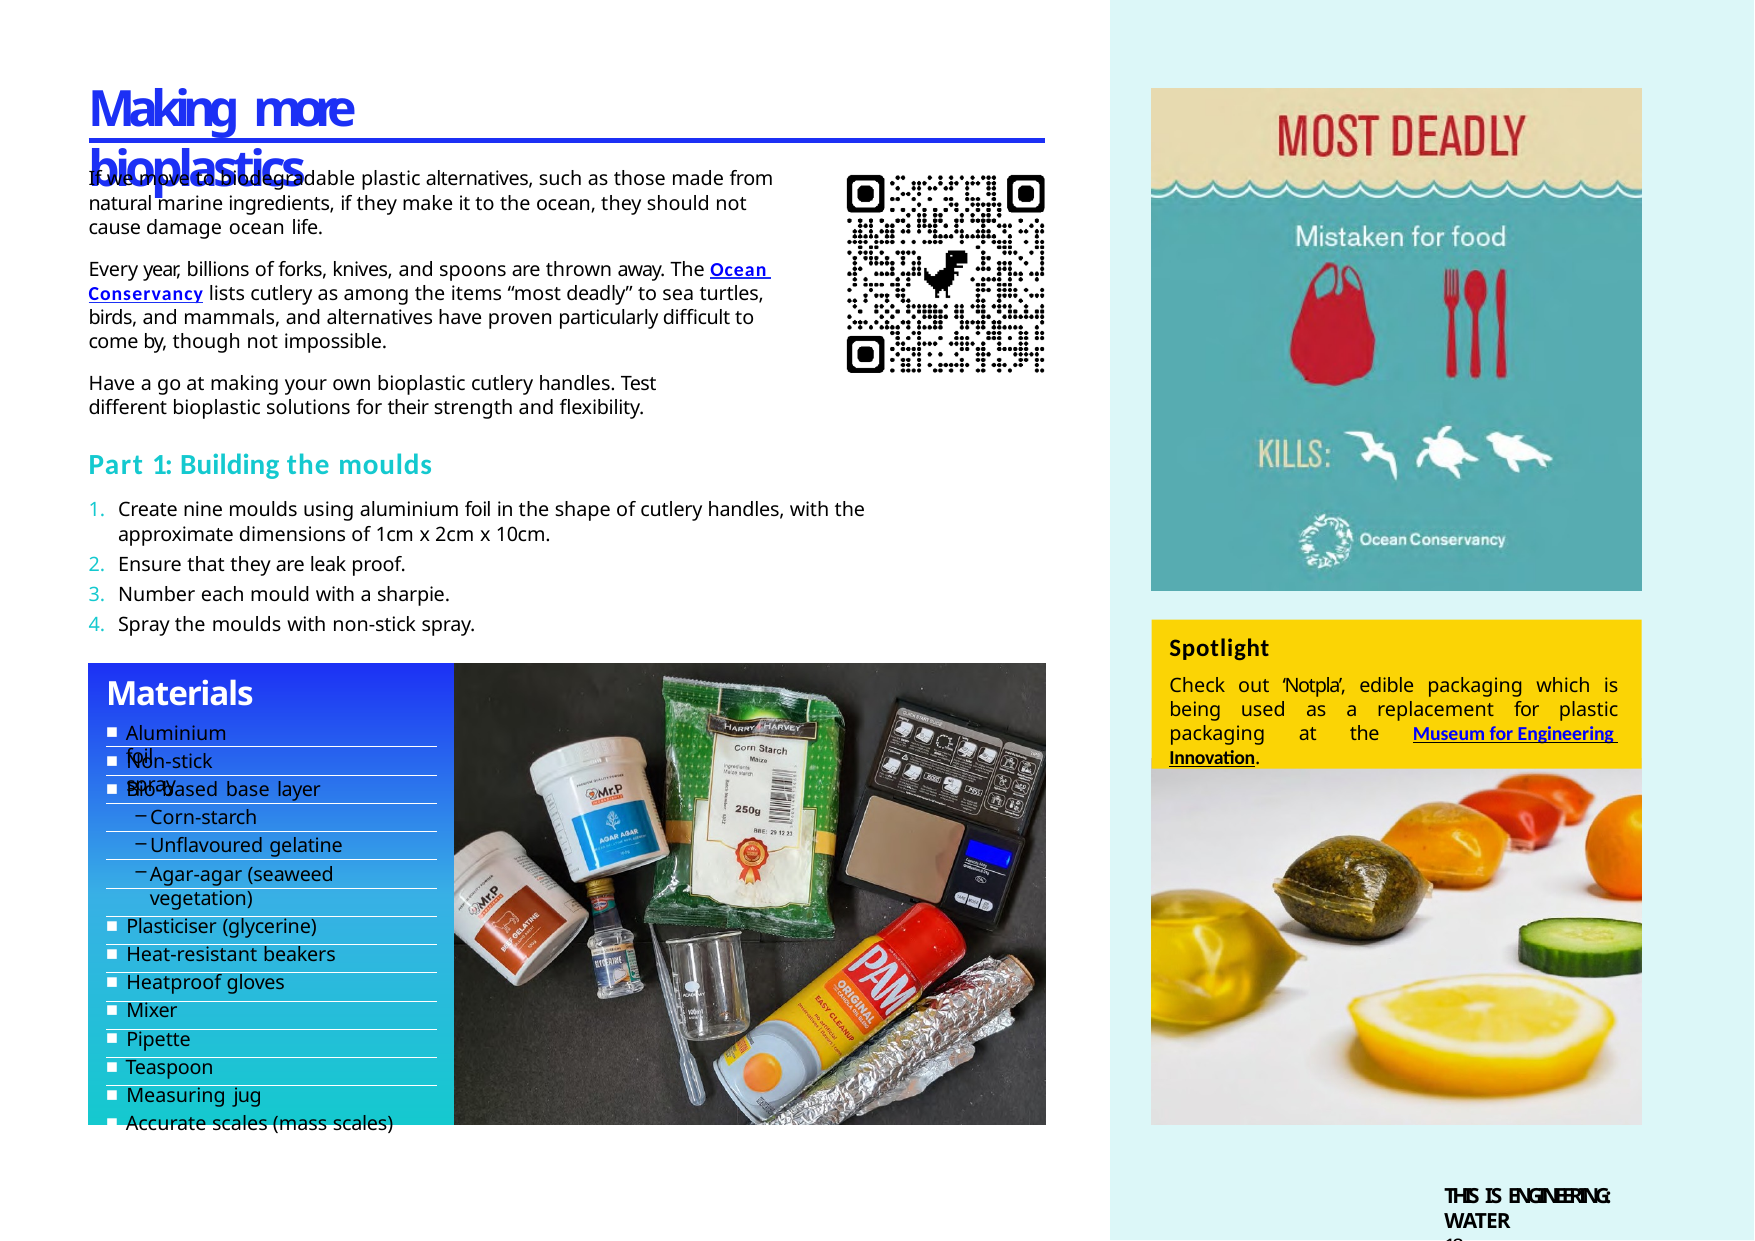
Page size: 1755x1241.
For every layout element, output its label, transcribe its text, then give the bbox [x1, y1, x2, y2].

picture [1151, 88, 1642, 591]
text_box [88, 662, 453, 1126]
picture [454, 662, 1046, 1126]
text_box Part 1: Building the moulds Create nine moulds using aluminium foil in the shape of cutlery handles, with the approximate dimensions of 1cm x 2cm x 10cm. Ensure that they are leak proof. Number each mould with a sharpie. Spray the moulds with non-stick spray. [86, 443, 952, 636]
picture [845, 174, 1045, 374]
title Making more bioplastics [86, 73, 500, 163]
picture [1151, 758, 1642, 1126]
text_box THIS IS ENGINEERING: WATER 13 [1442, 1180, 1668, 1241]
text_box Spotlight Check out ‘Notpla’, edible packaging which is being used as a replacement for plastic packaging at the Museum for Engineering Innovation. [1151, 619, 1642, 758]
text_box [1110, 0, 1754, 1241]
text_box If we move to biodegradable plastic alternatives, such as those made from natural marine ingredients, if they make it to the ocean, they should not cause damage ocean life. Every year, billions of forks, knives, and spoons are thrown away. The Ocean Conservancy lists cutlery as among the items “most deadly” to sea turtles, birds, and mammals, and alternatives have proven particularly difficult to come by, though not impossible. Have a go at making your own bioplastic cutlery handles. Test different bioplastic solutions for their strength and flexibility. [86, 163, 793, 419]
